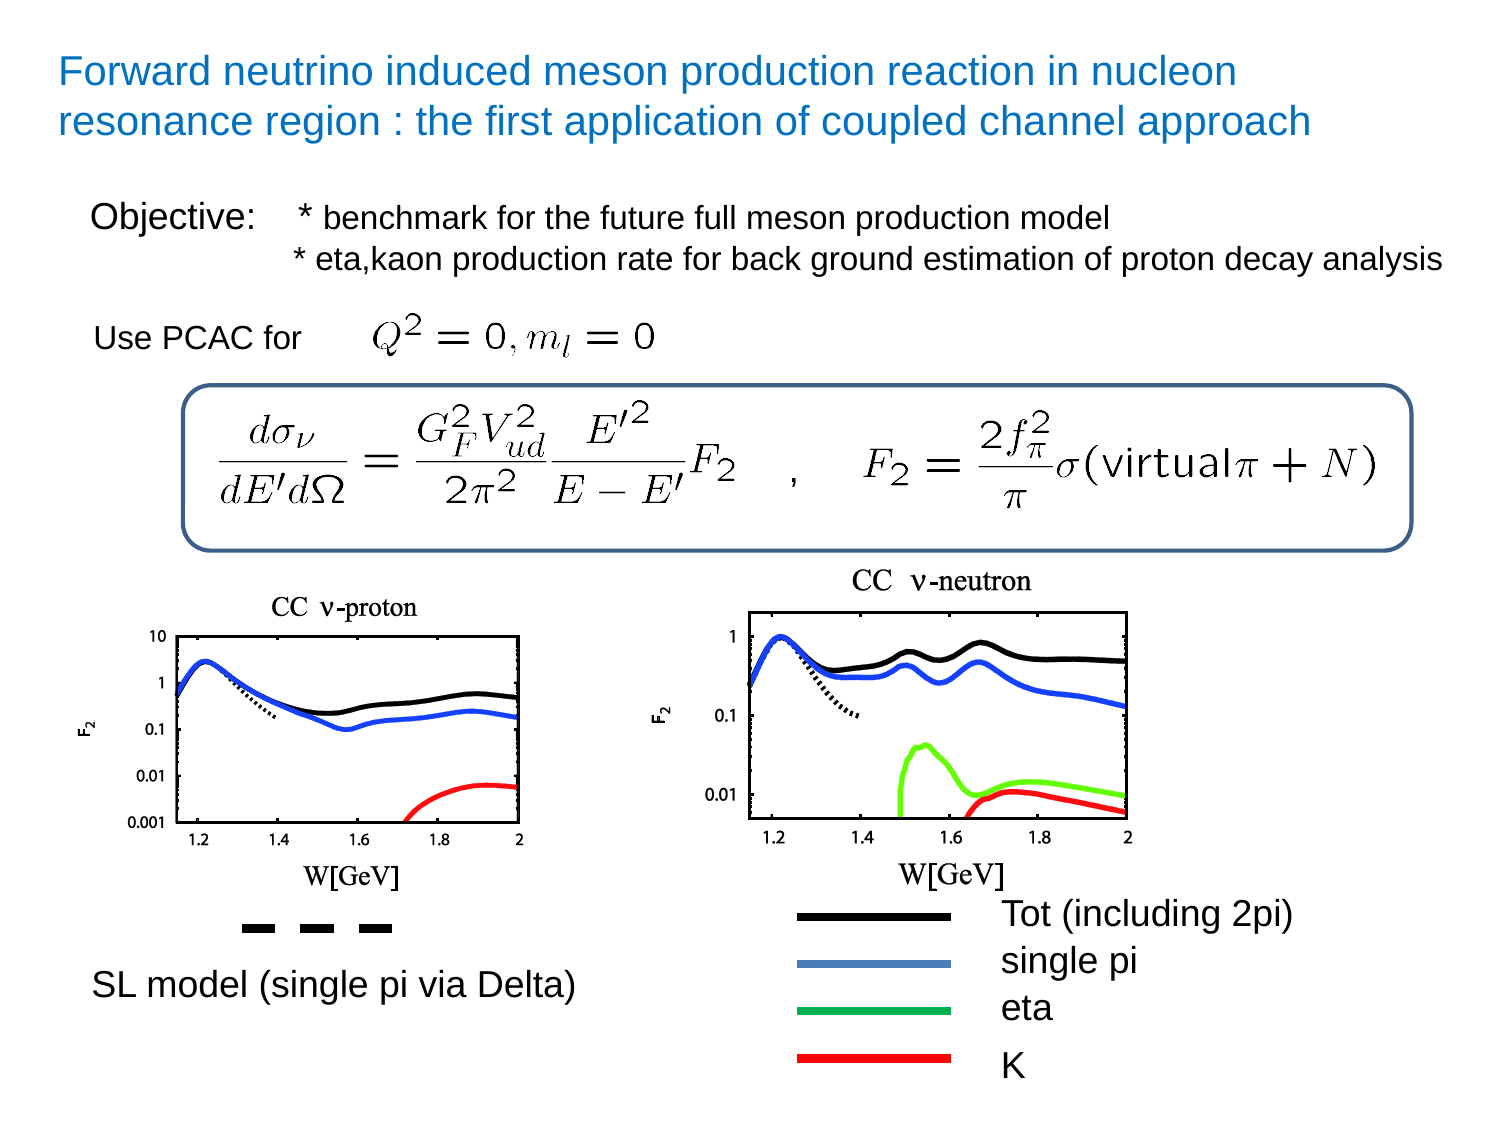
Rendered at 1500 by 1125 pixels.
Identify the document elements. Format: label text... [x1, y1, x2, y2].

text_box Objective: * benchmark for the future full meson production model * eta,kaon production rate for back ground estimation of proton decay analysis [74, 184, 1469, 285]
picture [648, 562, 1134, 894]
text_box eta [986, 975, 1093, 1036]
picture [371, 313, 655, 358]
text_box Tot (including 2pi) [986, 881, 1365, 942]
text_box K [986, 1033, 1105, 1094]
text_box Use PCAC for [78, 308, 490, 364]
text_box [180, 383, 1414, 553]
text_box Forward neutrino induced meson production reaction in nucleon resonance region : the first application of coupled channel approach [43, 36, 1412, 152]
picture [74, 590, 525, 894]
text_box SL model (single pi via Delta) [76, 952, 644, 1012]
picture [218, 399, 736, 504]
text_box single pi [986, 928, 1246, 989]
text_box , [773, 437, 815, 498]
picture [861, 408, 1377, 510]
